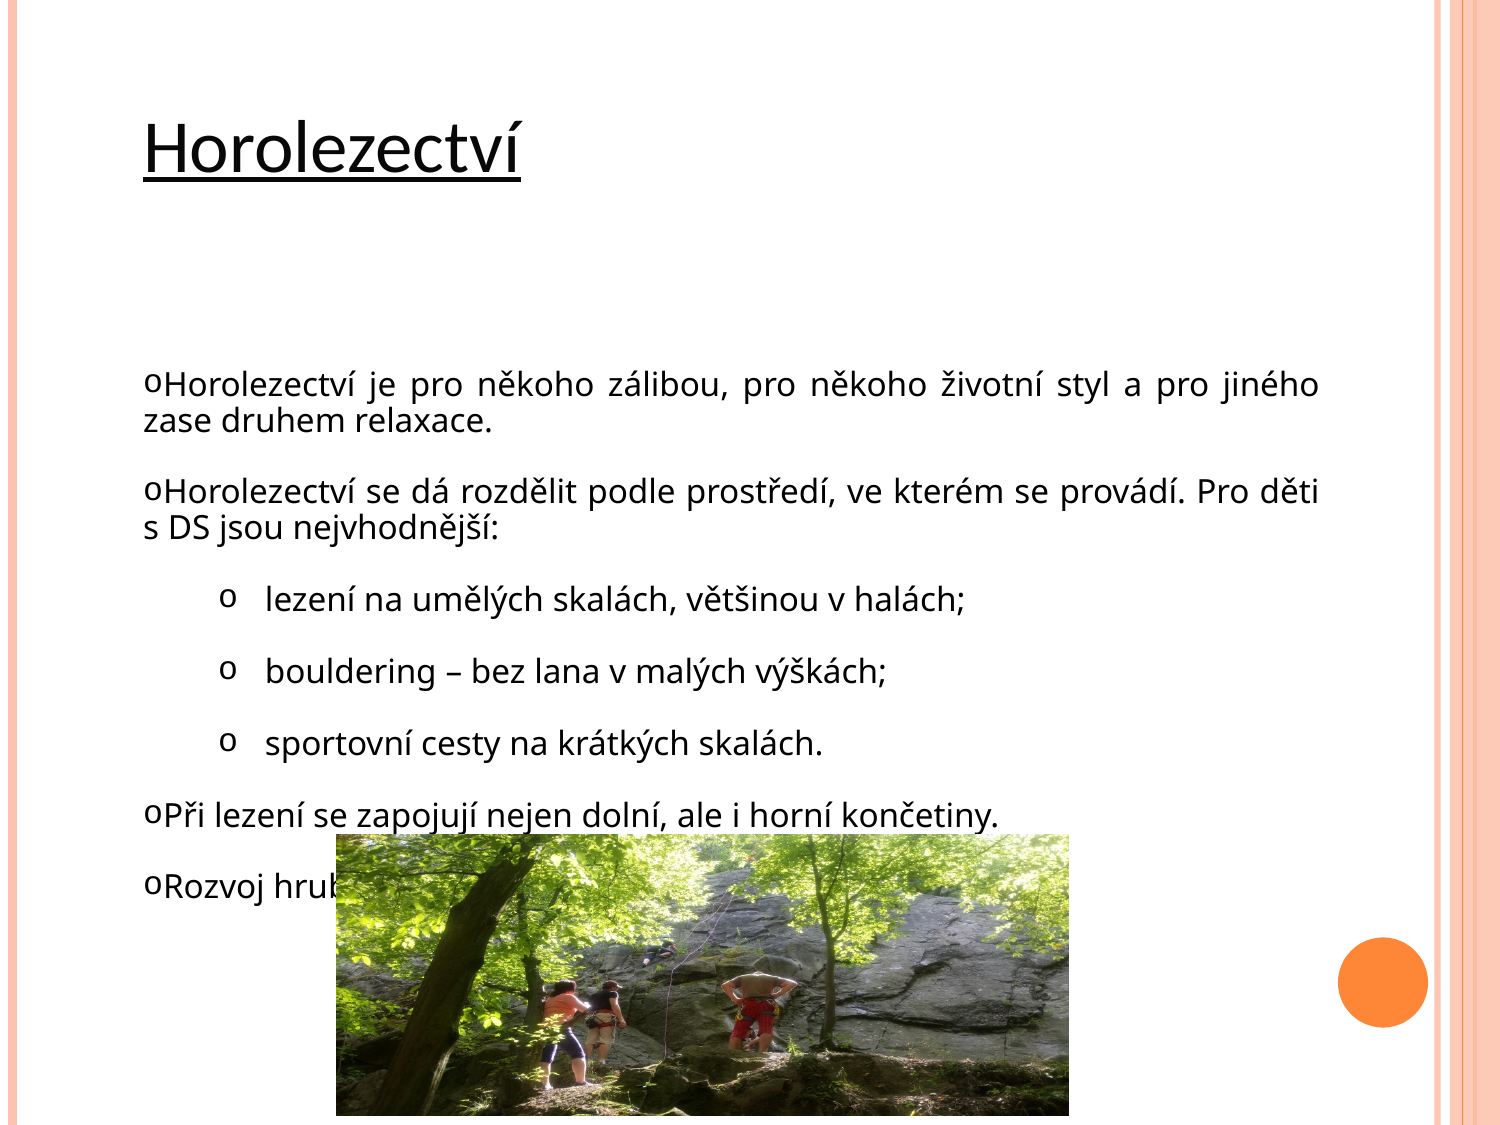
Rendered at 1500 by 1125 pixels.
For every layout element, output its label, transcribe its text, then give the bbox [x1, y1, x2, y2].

picture [336, 833, 1069, 1117]
text_box Horolezectví Horolezectví je pro někoho zálibou, pro někoho životní styl a pro jiného zase druhem relaxace. Horolezectví se dá rozdělit podle prostředí, ve kterém se provádí. Pro děti s DS jsou nejvhodnější: lezení na umělých skalách, většinou v halách; bouldering – bez lana v malých výškách; sportovní cesty na krátkých skalách. Při lezení se zapojují nejen dolní, ale i horní končetiny. Rozvoj hrubé motoriky, pozorovací schopnosti. [135, 90, 1329, 950]
